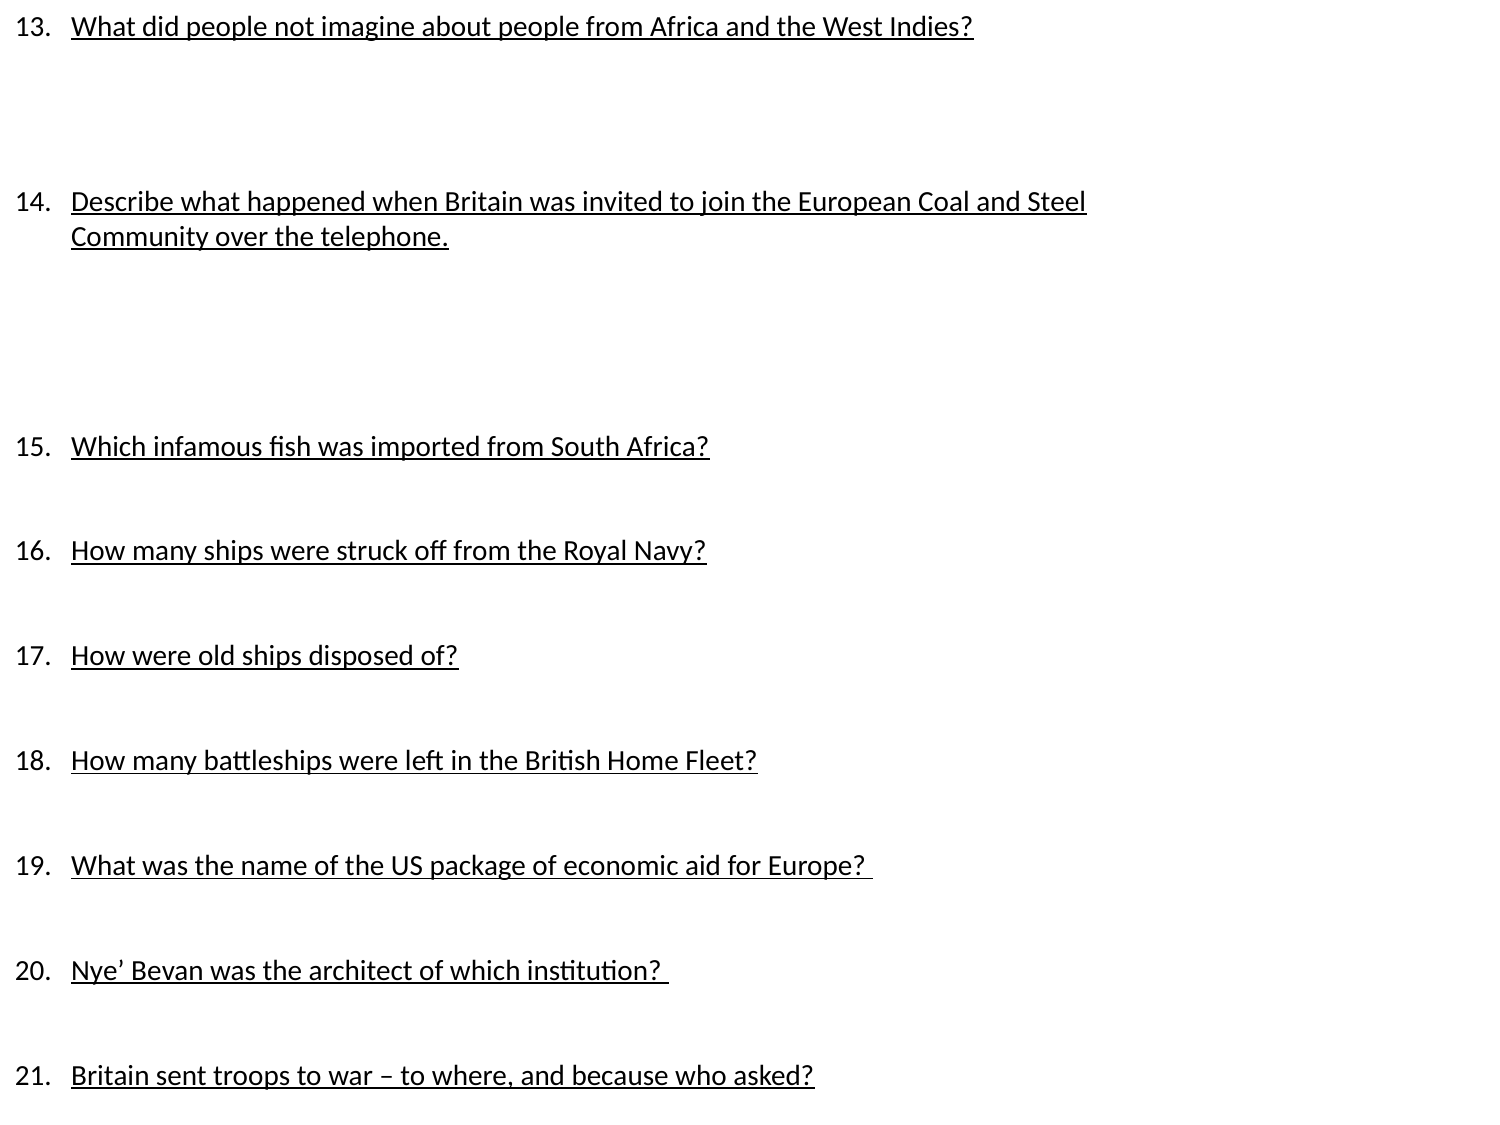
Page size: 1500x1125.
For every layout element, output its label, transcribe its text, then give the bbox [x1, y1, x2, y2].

text_box What did people not imagine about people from Africa and the West Indies? Describe what happened when Britain was invited to join the European Coal and Steel Community over the telephone. Which infamous fish was imported from South Africa? How many ships were struck off from the Royal Navy? How were old ships disposed of? How many battleships were left in the British Home Fleet? What was the name of the US package of economic aid for Europe? Nye’ Bevan was the architect of which institution? Britain sent troops to war – to where, and because who asked? [0, 0, 1125, 1125]
